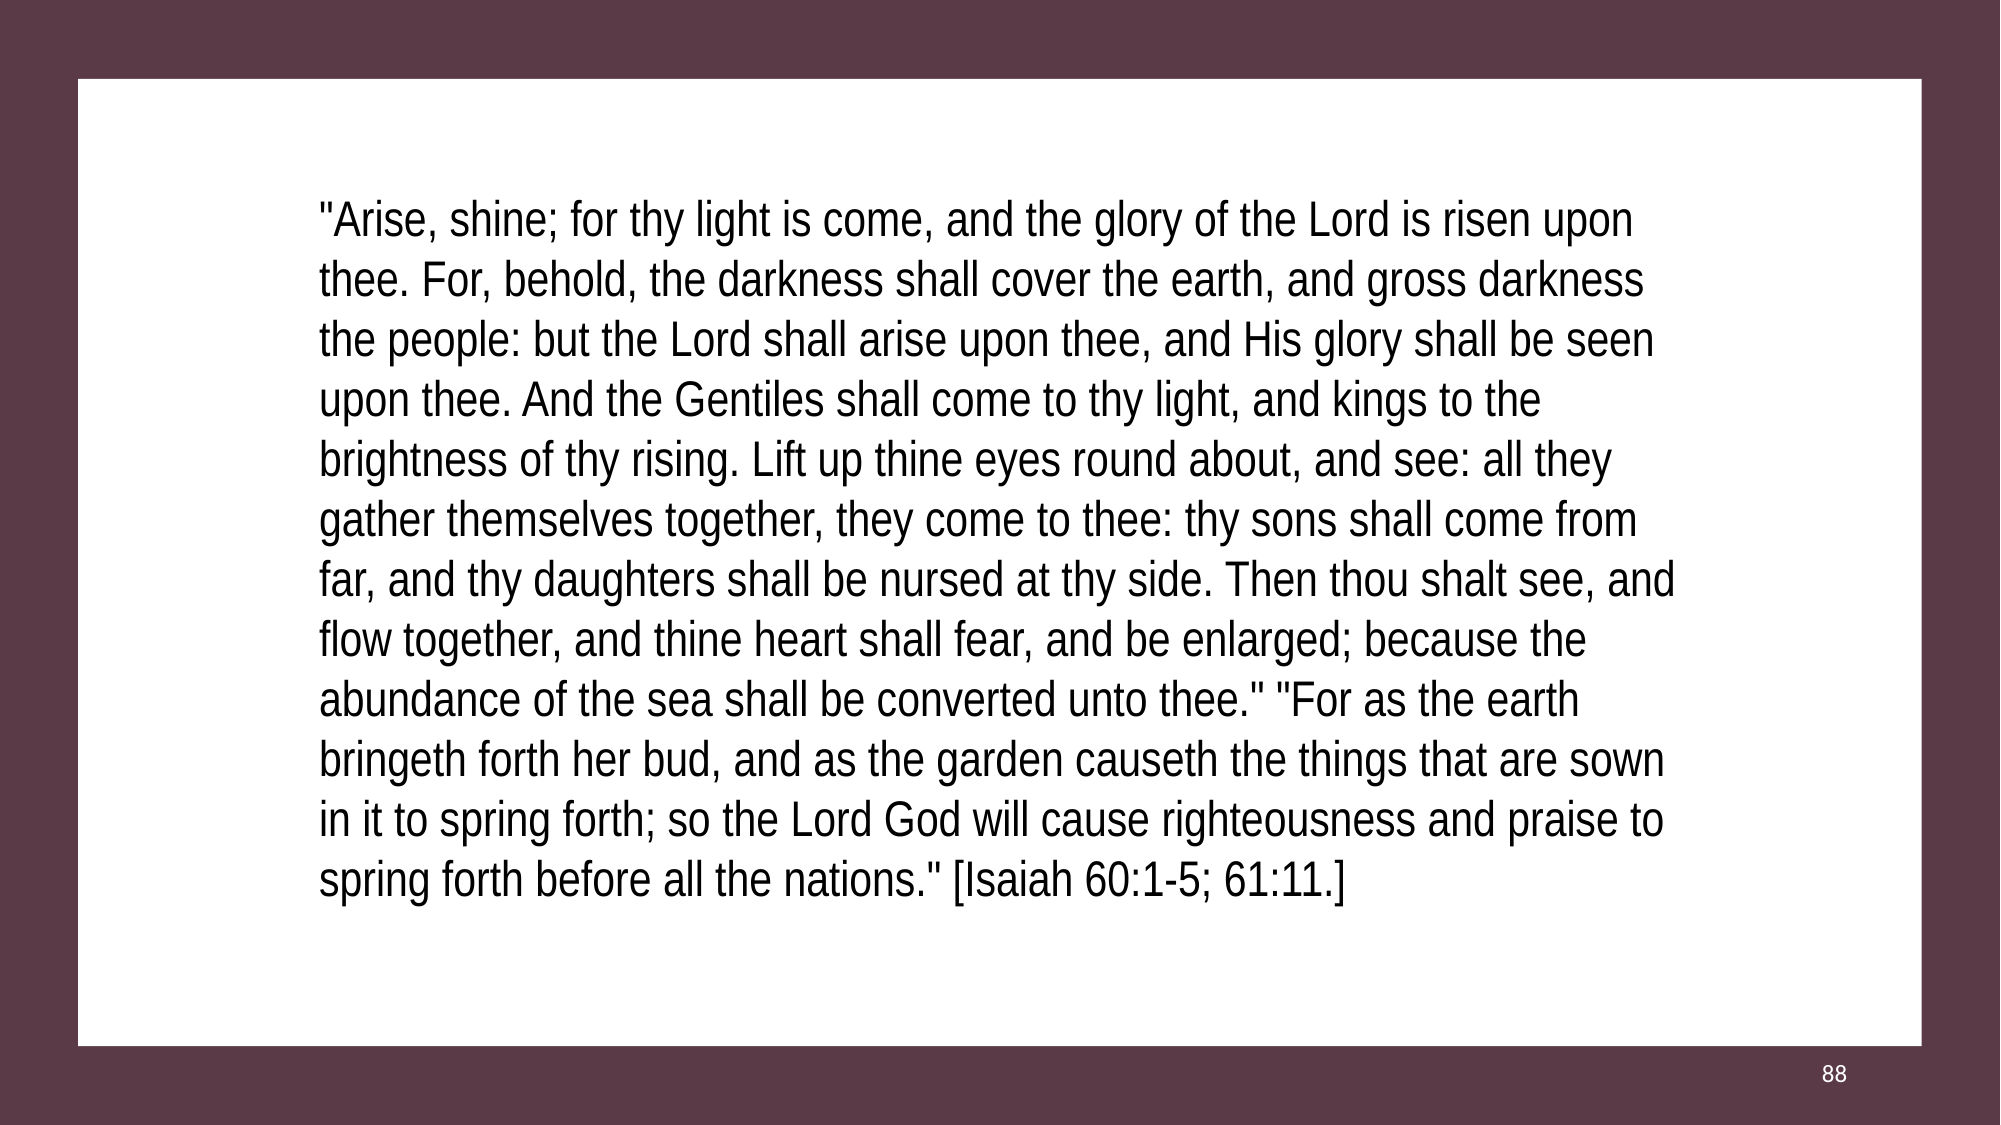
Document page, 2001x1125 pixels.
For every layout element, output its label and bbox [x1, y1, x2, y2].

slide_number [1412, 1042, 1863, 1103]
text_box [0, 0, 2000, 1125]
